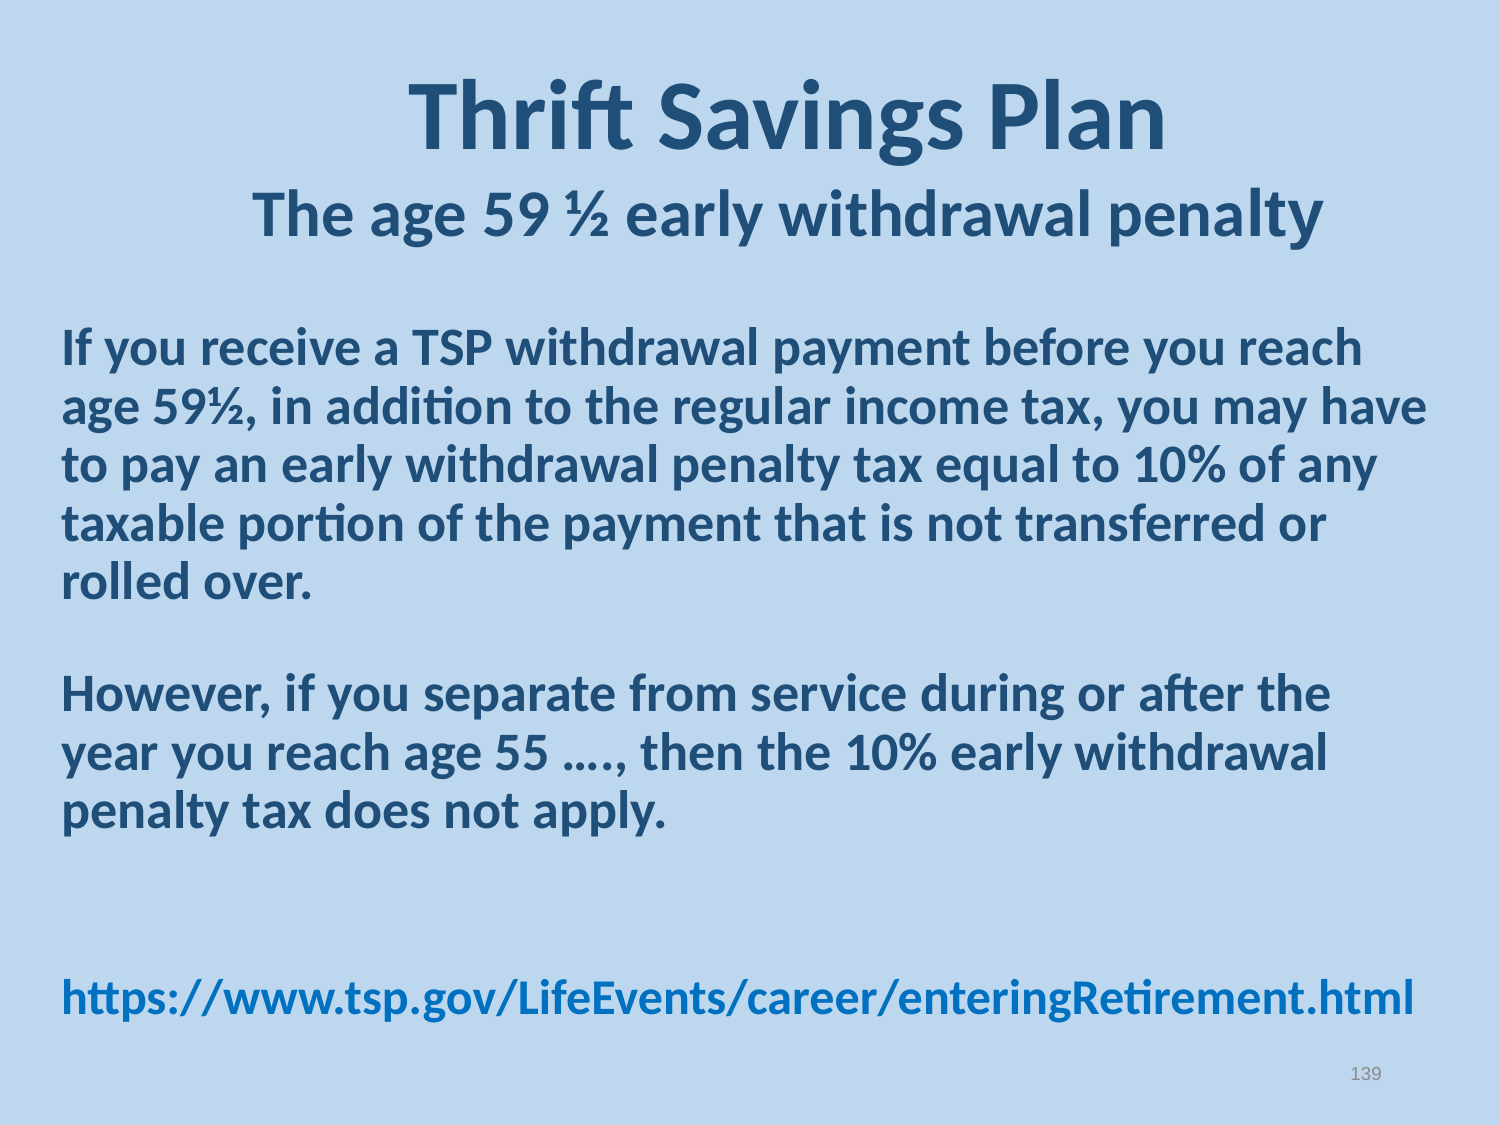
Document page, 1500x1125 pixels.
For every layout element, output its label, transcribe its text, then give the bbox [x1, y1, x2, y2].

text_box Thrift Savings Plan The age 59 ½ early withdrawal penalty [98, 42, 1479, 327]
list If you receive a TSP withdrawal payment before you reach age 59½, in addition to the regular income tax, you may have to pay an early withdrawal penalty tax equal to 10% of any taxable portion of the payment that is not transferred or rolled over. However, if you separate from service during or after the year you reach age 55 …., then the 10% early withdrawal penalty tax does not apply. https://www.tsp.gov/LifeEvents/career/enteringRetirement.html [45, 311, 1456, 1103]
slide_number 139 [1059, 1042, 1397, 1103]
